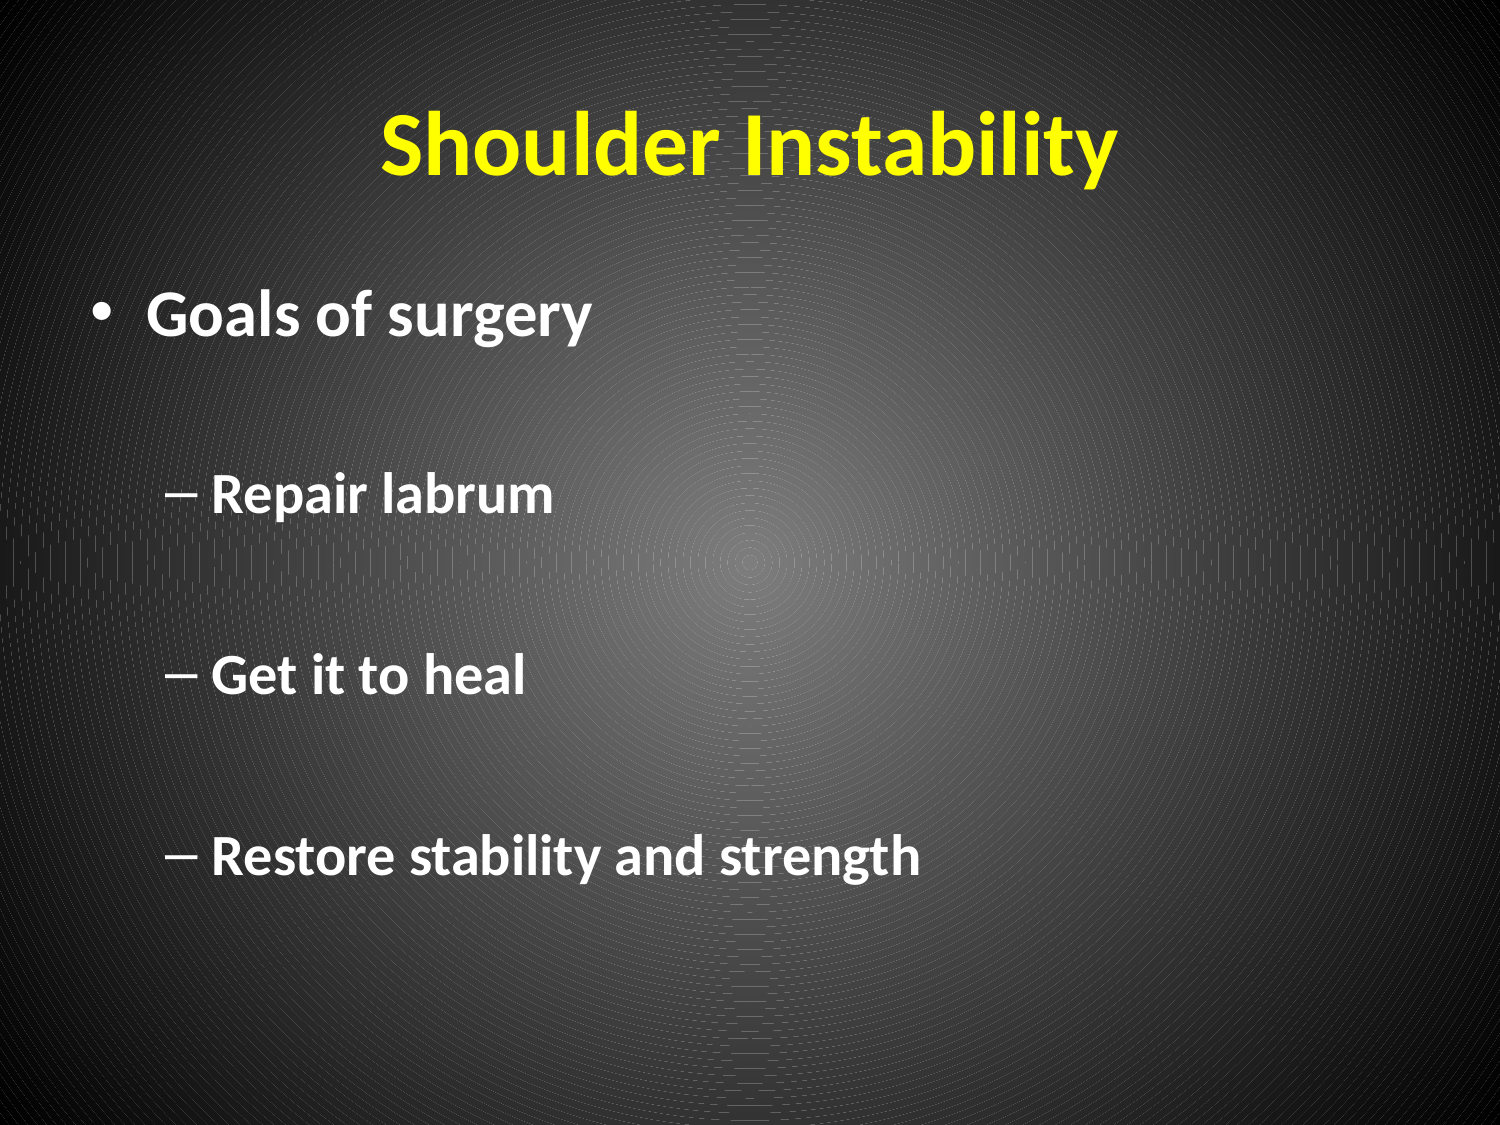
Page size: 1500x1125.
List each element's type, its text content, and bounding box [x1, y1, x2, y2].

title Shoulder Instability [75, 45, 1425, 233]
list Goals of surgery Repair labrum Get it to heal Restore stability and strength [75, 262, 1425, 1005]
